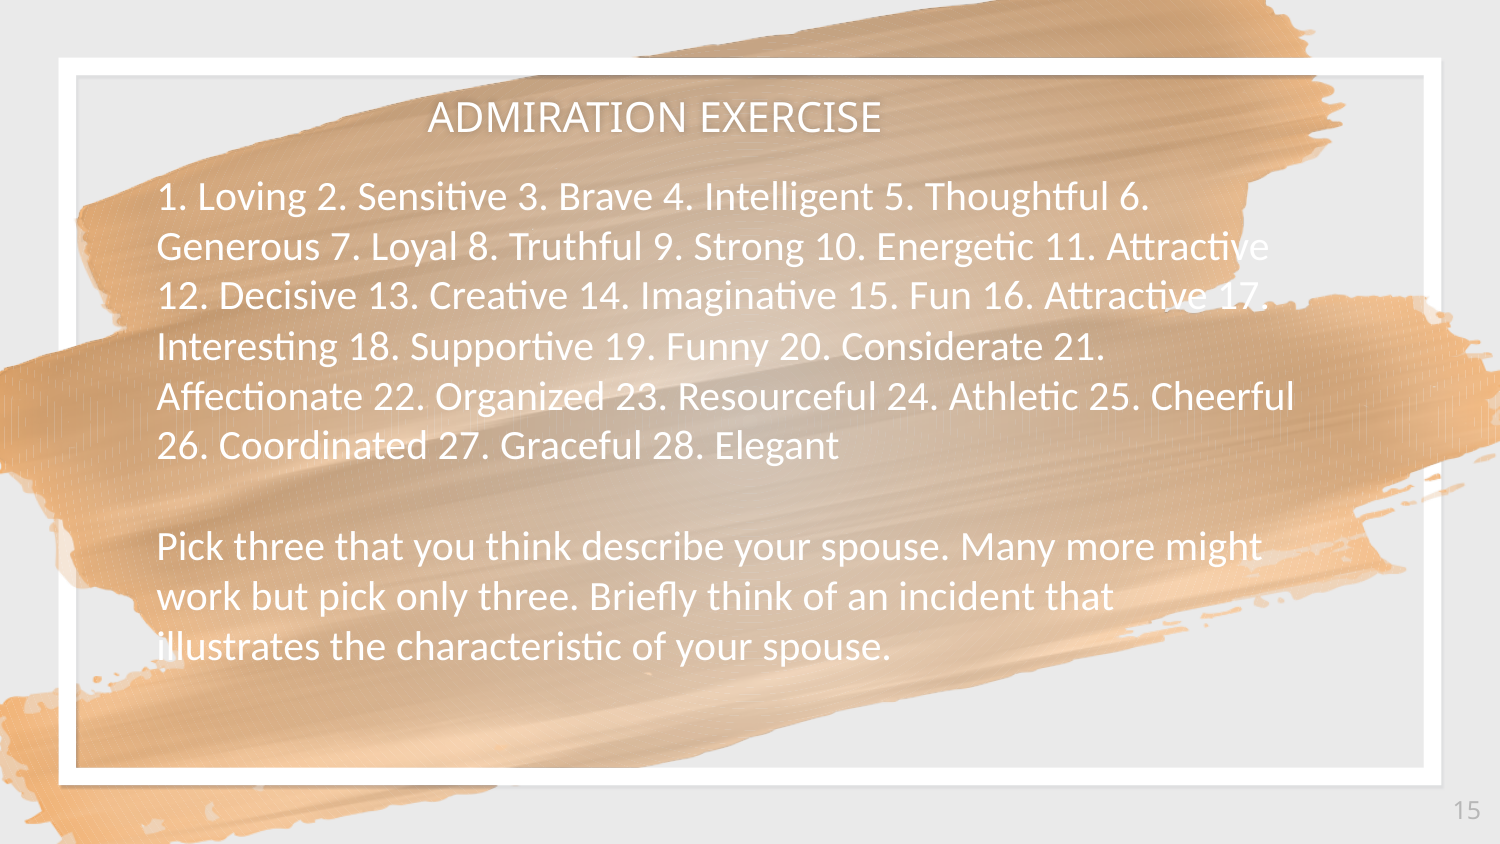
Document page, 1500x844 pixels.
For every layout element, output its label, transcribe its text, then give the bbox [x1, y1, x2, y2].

slide_number ‹#› [1391, 779, 1482, 844]
title ADMIRATION EXERCISE [37, 39, 1313, 187]
picture [0, 0, 1500, 844]
text_box 1. Loving 2. Sensitive 3. Brave 4. Intelligent 5. Thoughtful 6. Generous 7. Loyal 8. Truthful 9. Strong 10. Energetic 11. Attractive 12. Decisive 13. Creative 14. Imaginative 15. Fun 16. Attractive 17. Interesting 18. Supportive 19. Funny 20. Considerate 21. Affectionate 22. Organized 23. Resourceful 24. Athletic 25. Cheerful 26. Coordinated 27. Graceful 28. Elegant Pick three that you think describe your spouse. Many more might work but pick only three. Briefly think of an incident that illustrates the characteristic of your spouse. [141, 153, 1312, 610]
